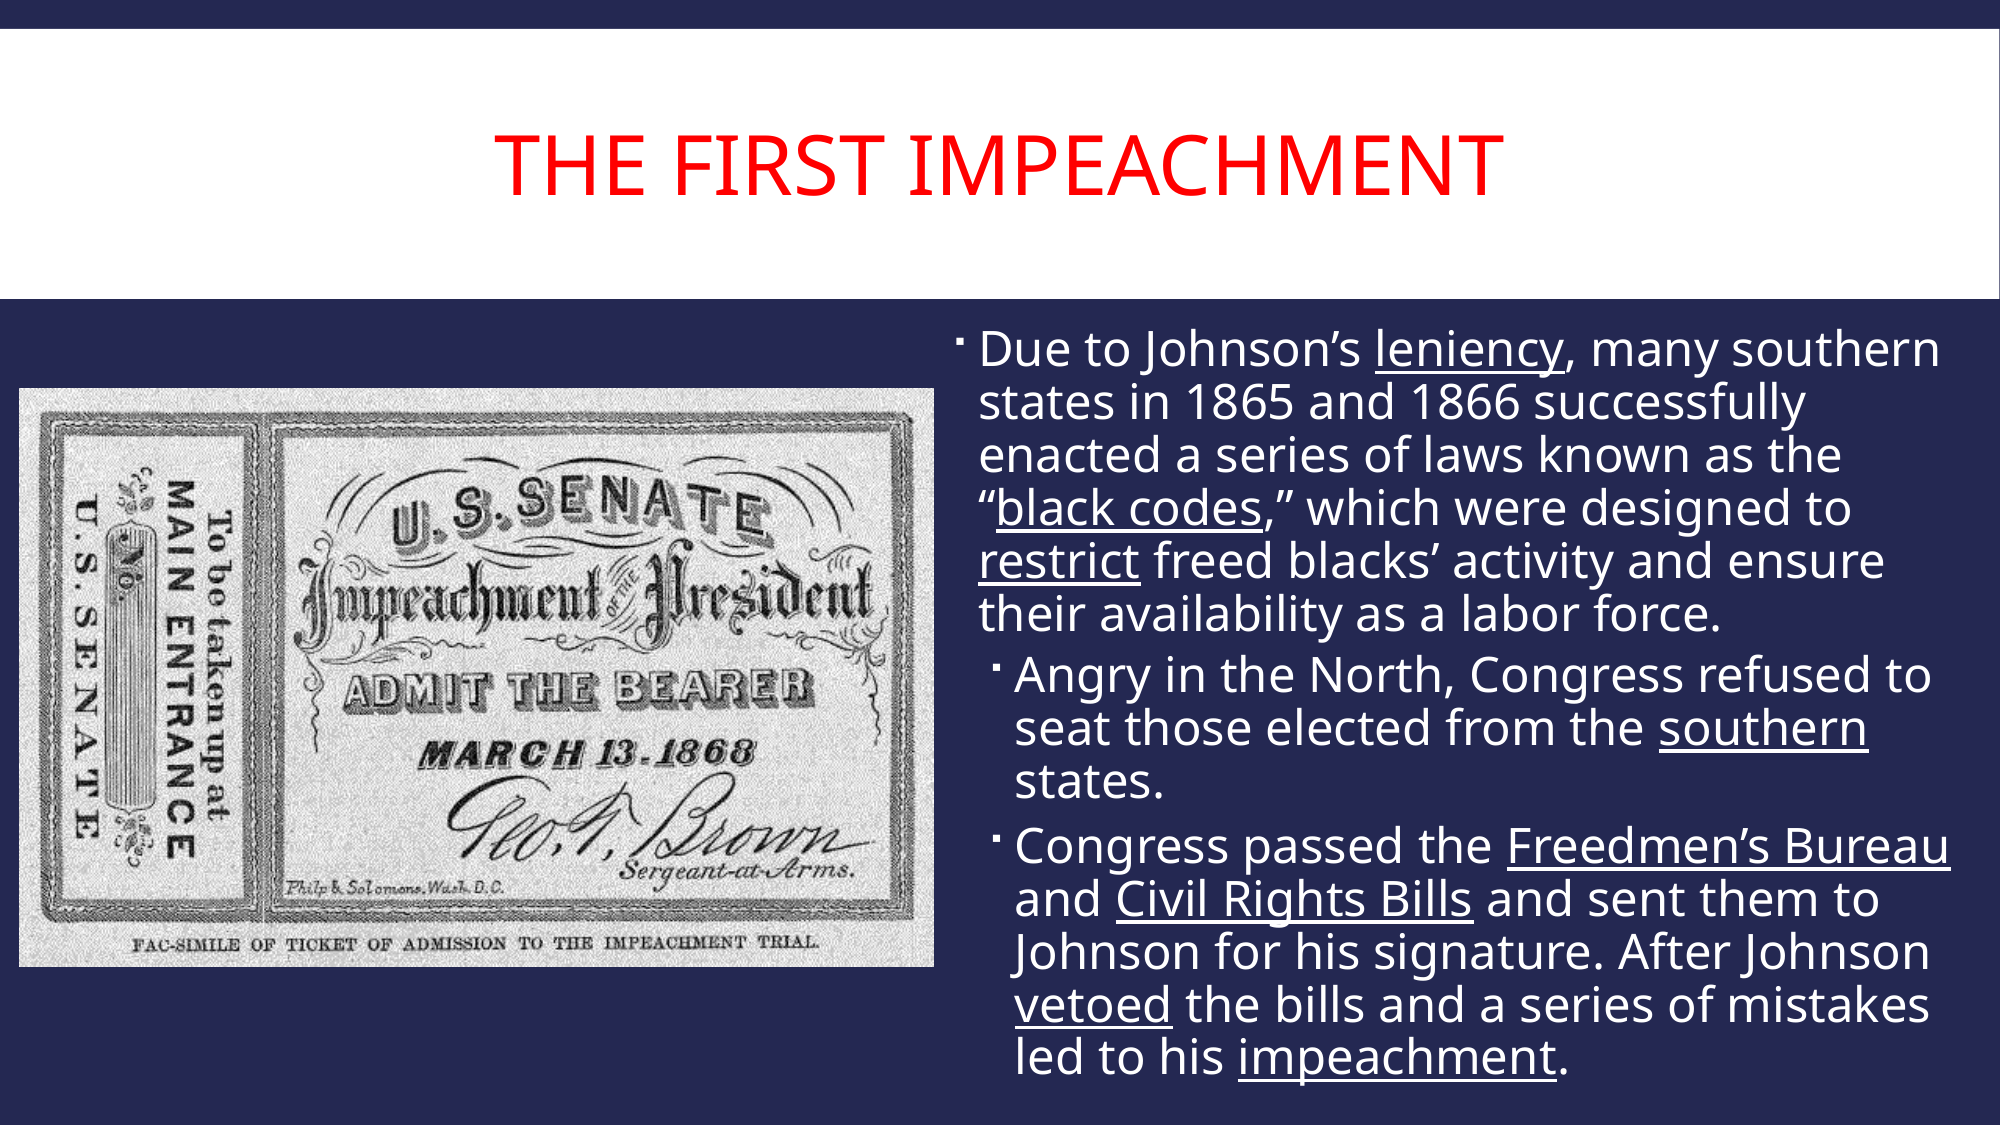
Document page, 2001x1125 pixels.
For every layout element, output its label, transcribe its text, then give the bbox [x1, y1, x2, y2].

list Due to Johnson’s leniency, many southern states in 1865 and 1866 successfully enacted a series of laws known as the “black codes,” which were designed to restrict freed blacks’ activity and ensure their availability as a labor force. Angry in the North, Congress refused to seat those elected from the southern states. Congress passed the Freedmen’s Bureau and Civil Rights Bills and sent them to Johnson for his signature. After Johnson vetoed the bills and a series of mistakes led to his impeachment. [933, 316, 1972, 1105]
title The First Impeachment [197, 46, 1803, 295]
picture [19, 387, 934, 967]
